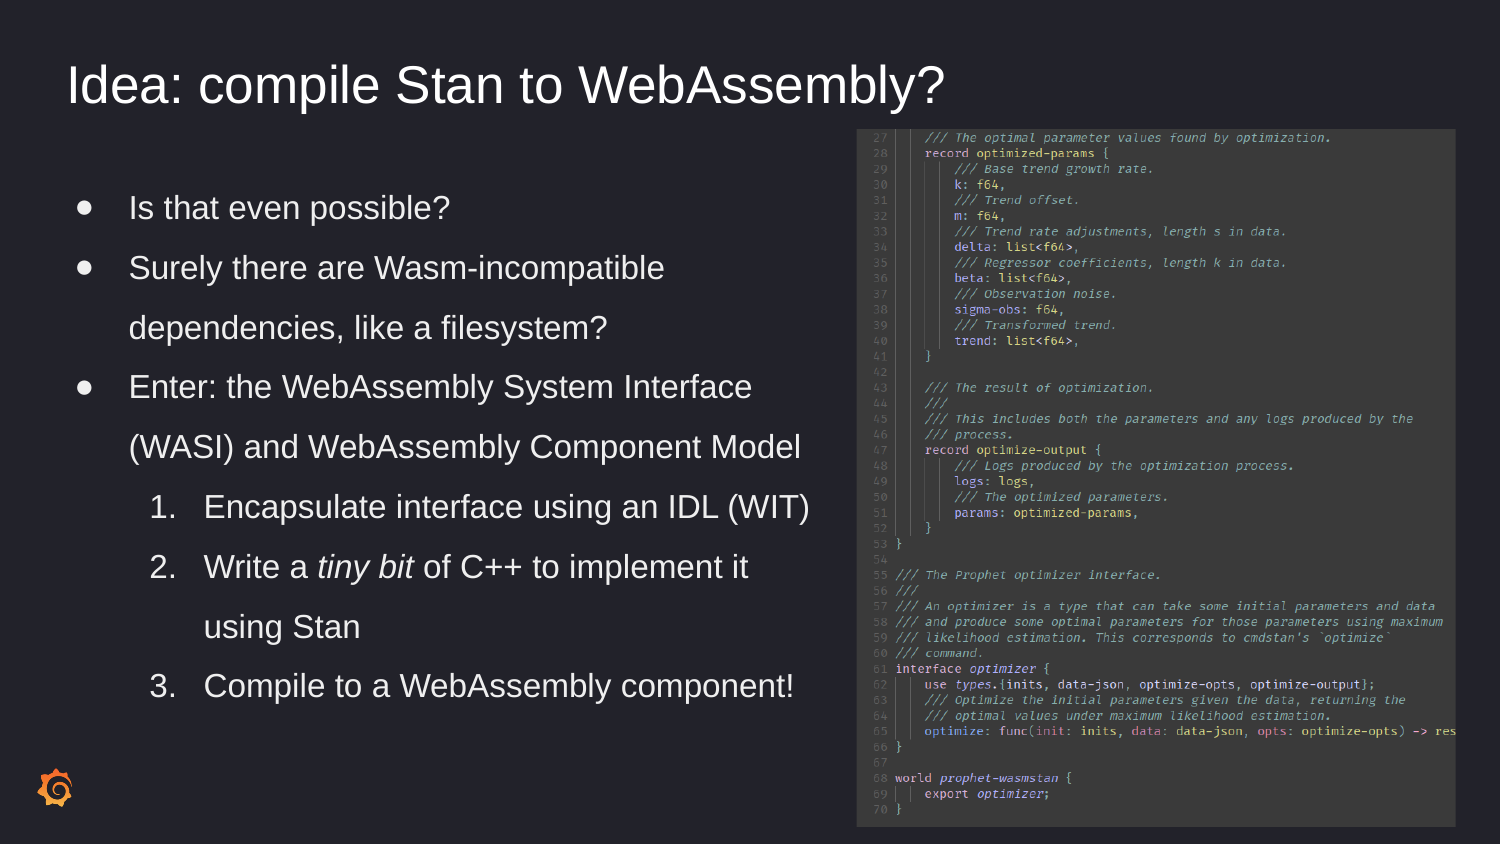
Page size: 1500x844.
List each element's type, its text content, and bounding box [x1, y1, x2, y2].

list Is that even possible? Surely there are Wasm-incompatible dependencies, like a filesystem? Enter: the WebAssembly System Interface (WASI) and WebAssembly Component Model Encapsulate interface using an IDL (WIT) Write a tiny bit of C++ to implement it using Stan Compile to a WebAssembly component! [38, 151, 849, 783]
picture [37, 768, 72, 807]
title Idea: compile Stan to WebAssembly? [51, 35, 1449, 130]
picture [856, 129, 1456, 827]
